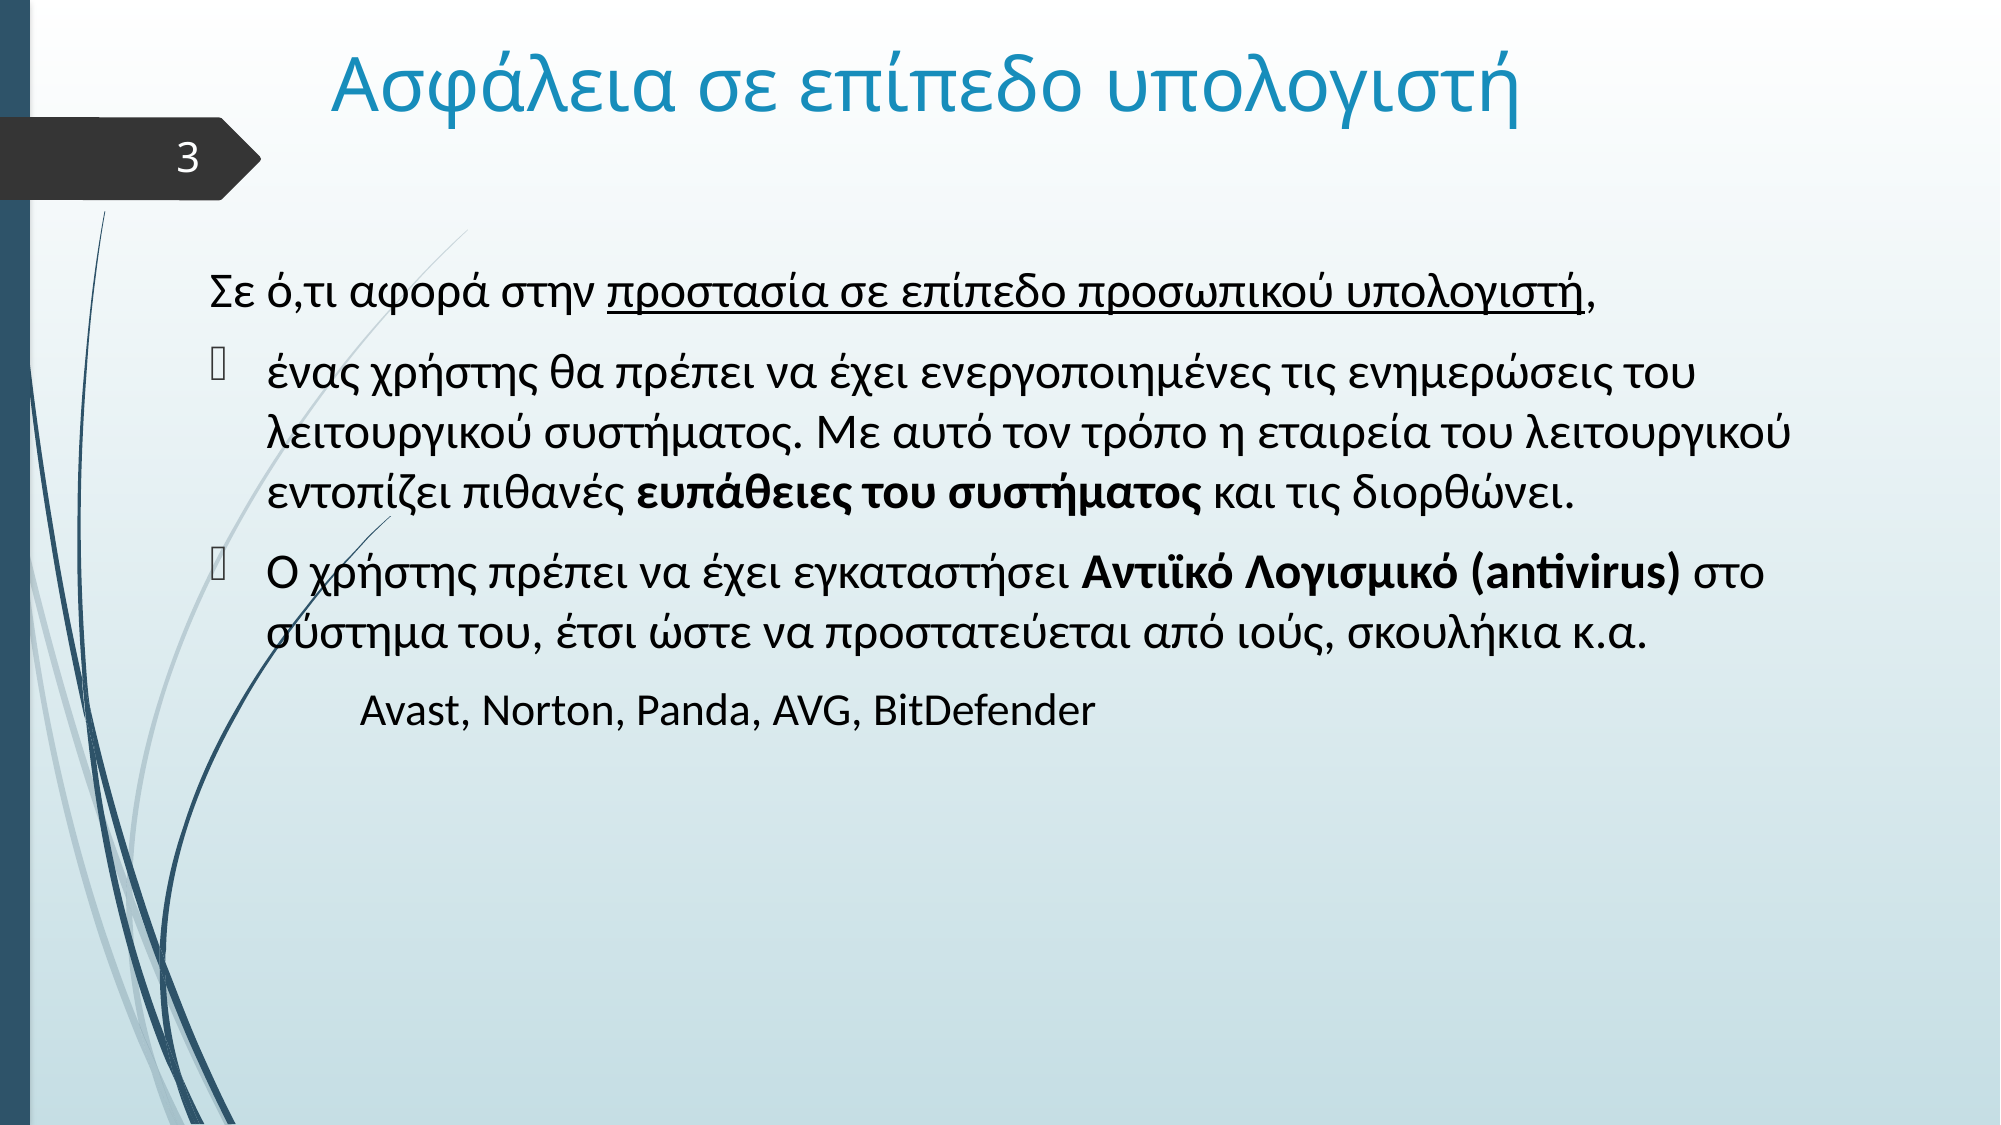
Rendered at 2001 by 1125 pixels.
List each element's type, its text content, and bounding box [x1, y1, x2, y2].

title Ασφάλεια σε επίπεδο υπολογιστή [316, 28, 1903, 140]
list Σε ό,τι αφορά στην προστασία σε επίπεδο προσωπικού υπολογιστή, ένας χρήστης θα πρέπει να έχει ενεργοποιημένες τις ενημερώσεις του λειτουργικού συστήματος. Με αυτό τον τρόπο η εταιρεία του λειτουργικού εντοπίζει πιθανές ευπάθειες του συστήματος και τις διορθώνει. Ο χρήστης πρέπει να έχει εγκαταστήσει Αντιϊκό Λογισμικό (antivirus) στο σύστημα του, έτσι ώστε να προστατεύεται από ιούς, σκουλήκια κ.α. Avast, Norton, Panda, AVG, BitDefender [194, 249, 1916, 845]
slide_number 3 [87, 129, 216, 190]
